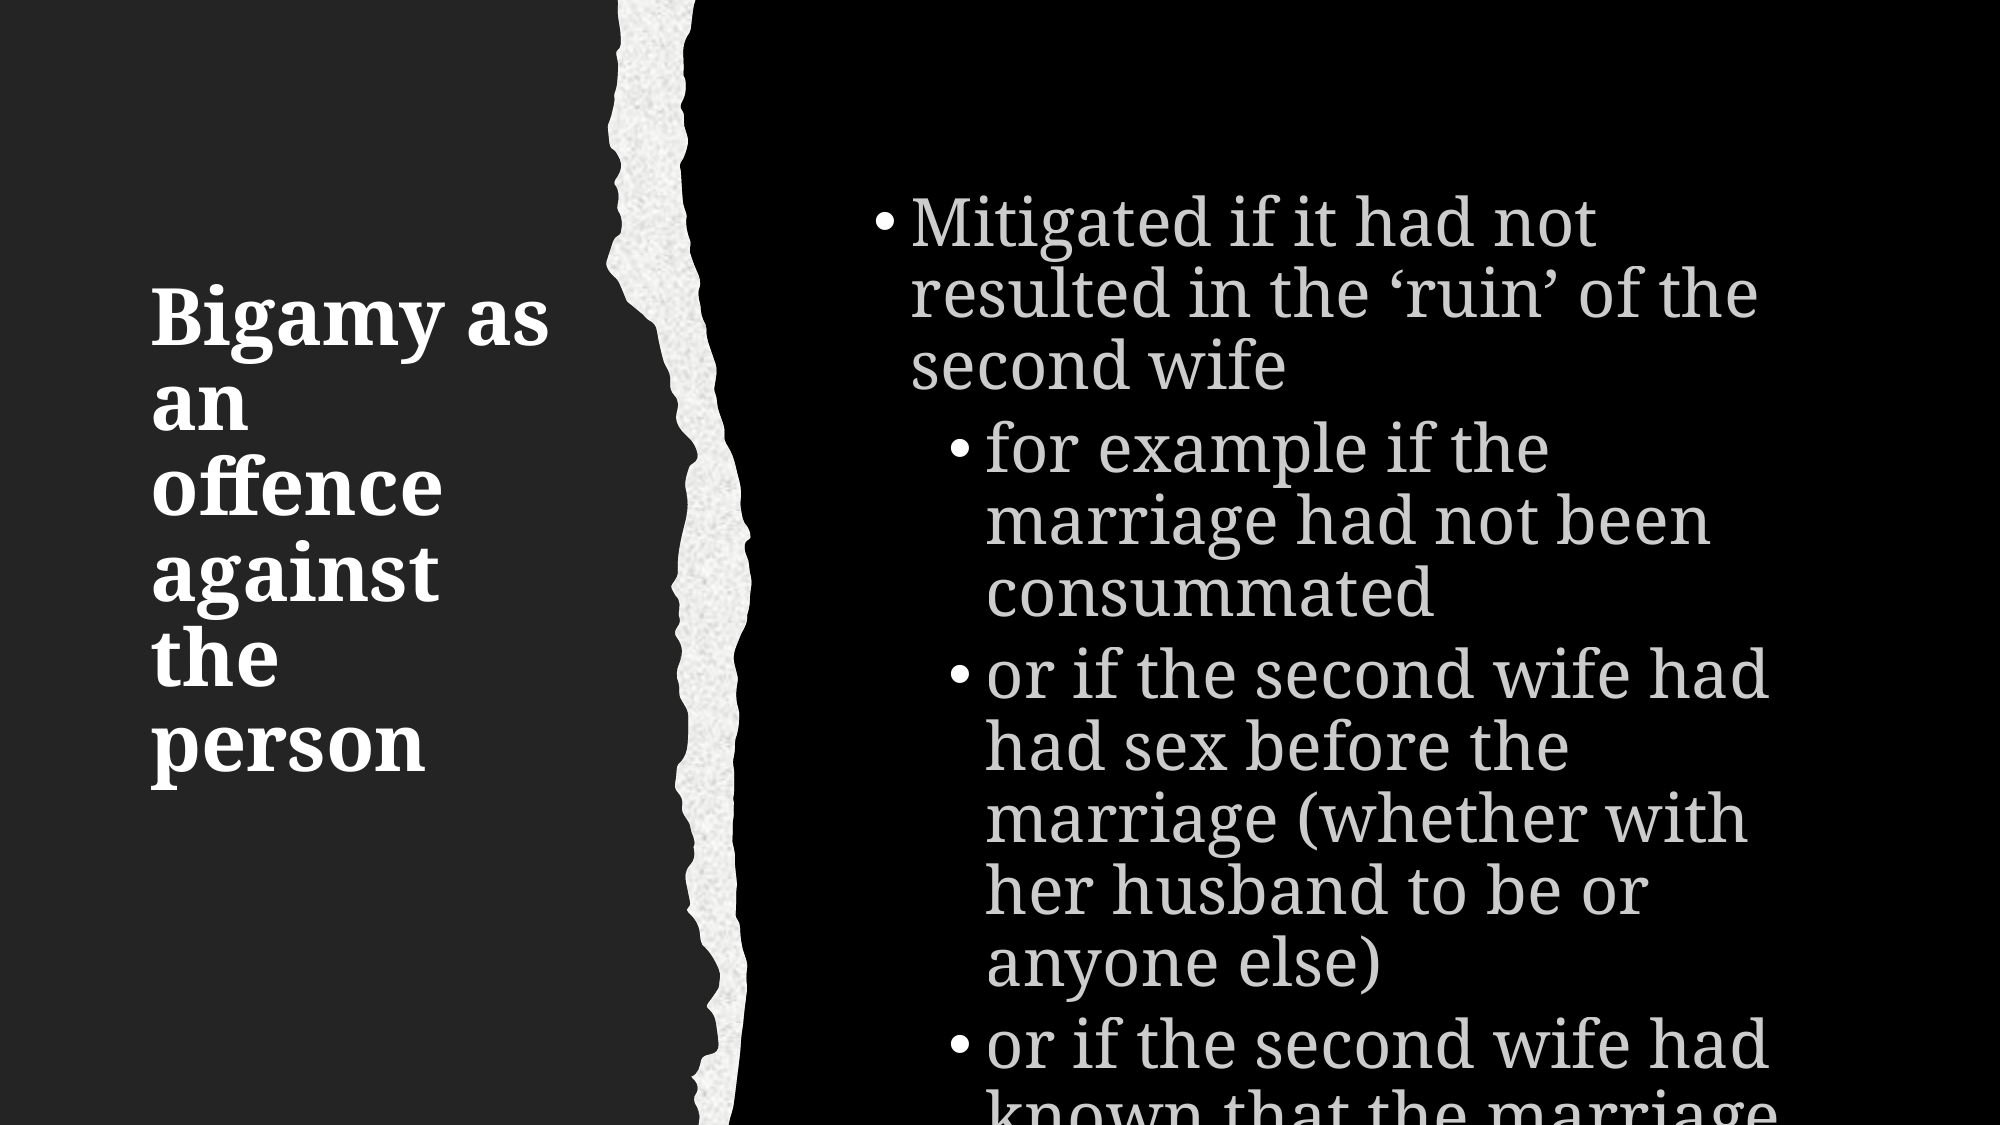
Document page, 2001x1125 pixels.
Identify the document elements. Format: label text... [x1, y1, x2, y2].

list Mitigated if it had not resulted in the ‘ruin’ of the second wife for example if the marriage had not been consummated or if the second wife had had sex before the marriage (whether with her husband to be or anyone else) or if the second wife had known that the marriage was bigamous [858, 181, 1866, 931]
text_box [752, 0, 2000, 1125]
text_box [0, 0, 752, 1125]
